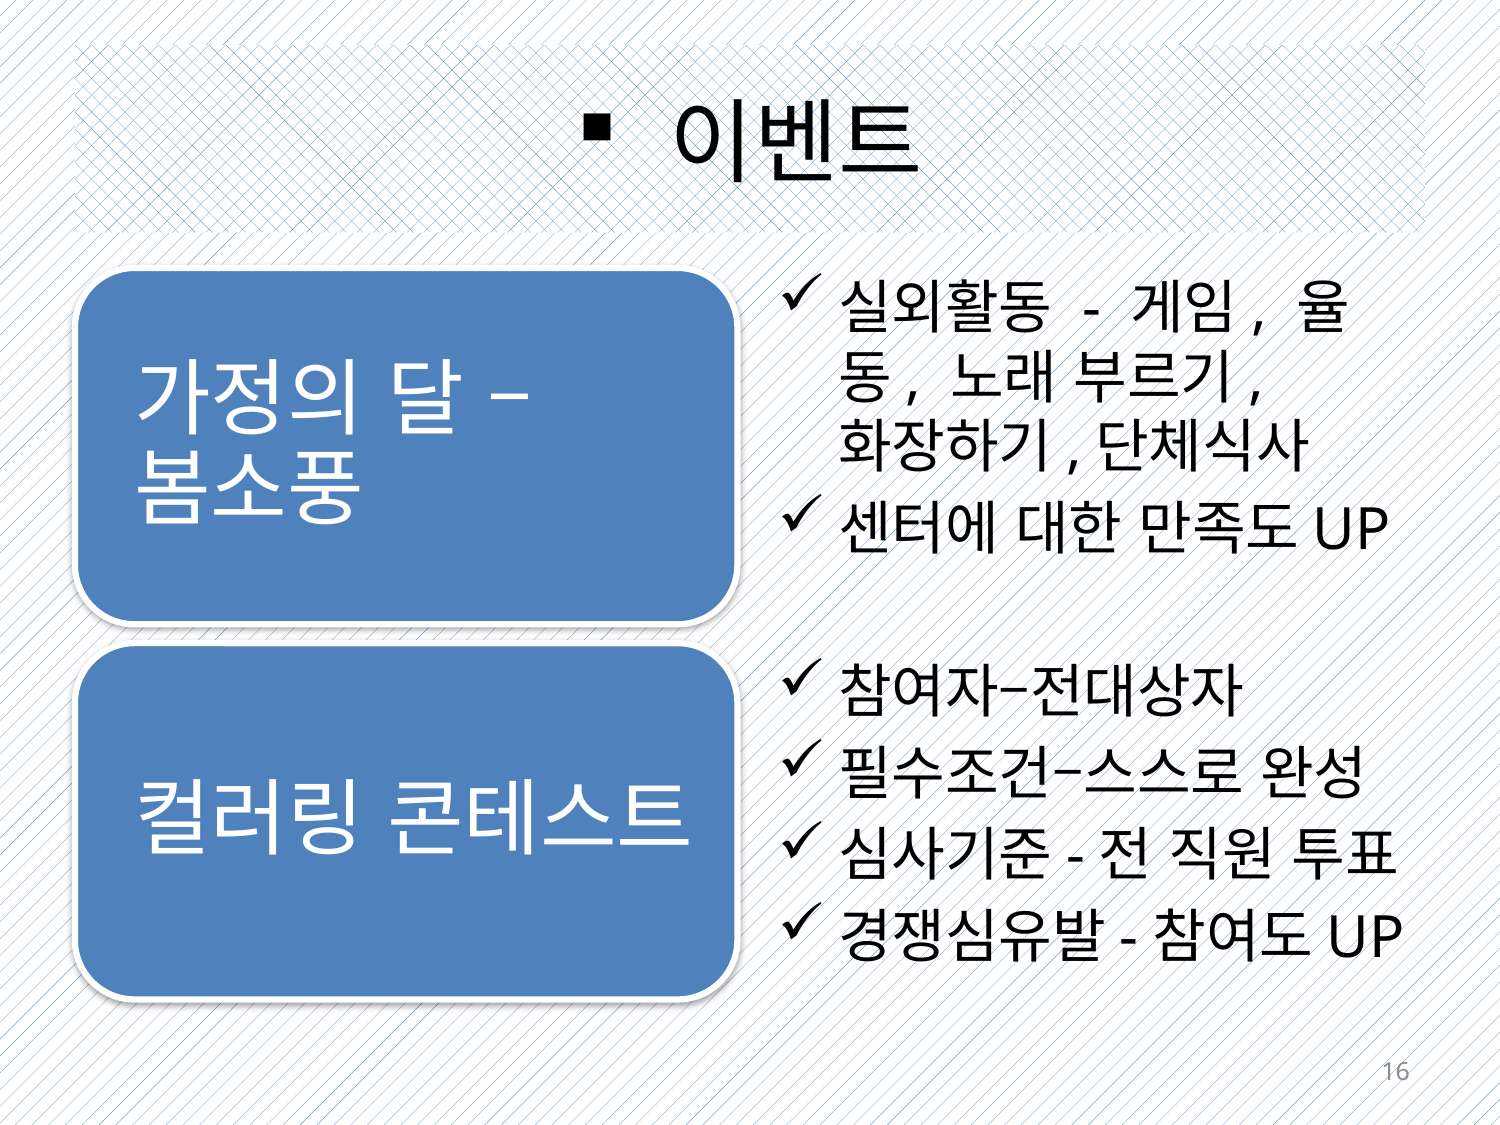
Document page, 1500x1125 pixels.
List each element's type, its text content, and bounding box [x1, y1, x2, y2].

title 이벤트 [75, 45, 1425, 233]
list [74, 262, 738, 1006]
list 실외활동 - 게임, 율동, 노래 부르기, 화장하기,단체식사 센터에 대한 만족도UP 참여자–전대상자 필수조건–스스로 완성 심사기준-전 직원 투표 경쟁심유발-참여도UP [762, 262, 1425, 1005]
slide_number 16 [1074, 1042, 1425, 1103]
